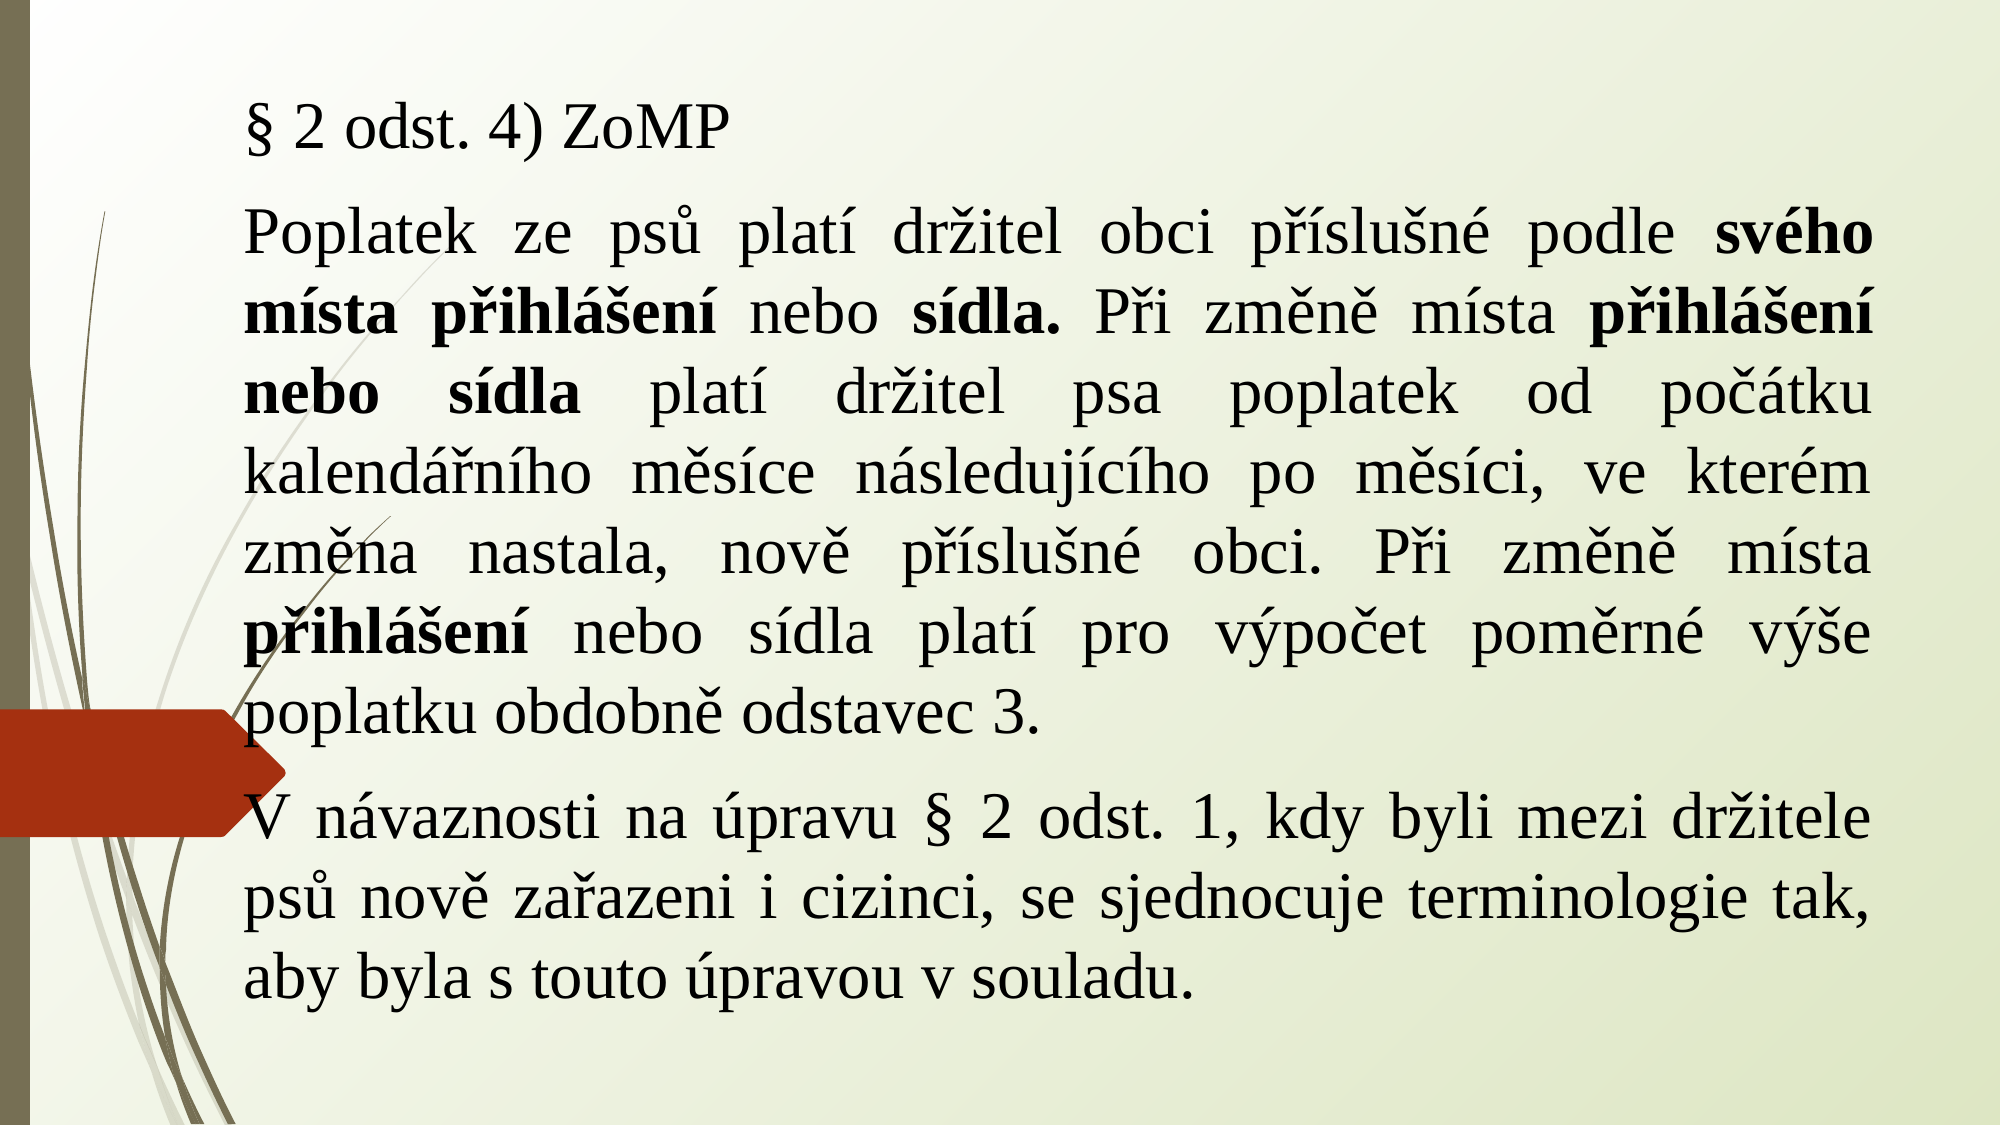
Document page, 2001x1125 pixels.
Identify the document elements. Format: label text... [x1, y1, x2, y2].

text_box § 2 odst. 4) ZoMP Poplatek ze psů platí držitel obci příslušné podle svého místa přihlášení nebo sídla. Při změně místa přihlášení nebo sídla platí držitel psa poplatek od počátku kalendářního měsíce následujícího po měsíci, ve kterém změna nastala, nově příslušné obci. Při změně místa přihlášení nebo sídla platí pro výpočet poměrné výše poplatku obdobně odstavec 3. V návaznosti na úpravu § 2 odst. 1, kdy byli mezi držitele psů nově zařazeni i cizinci, se sjednocuje terminologie tak, aby byla s touto úpravou v souladu. [78, 74, 1890, 1019]
